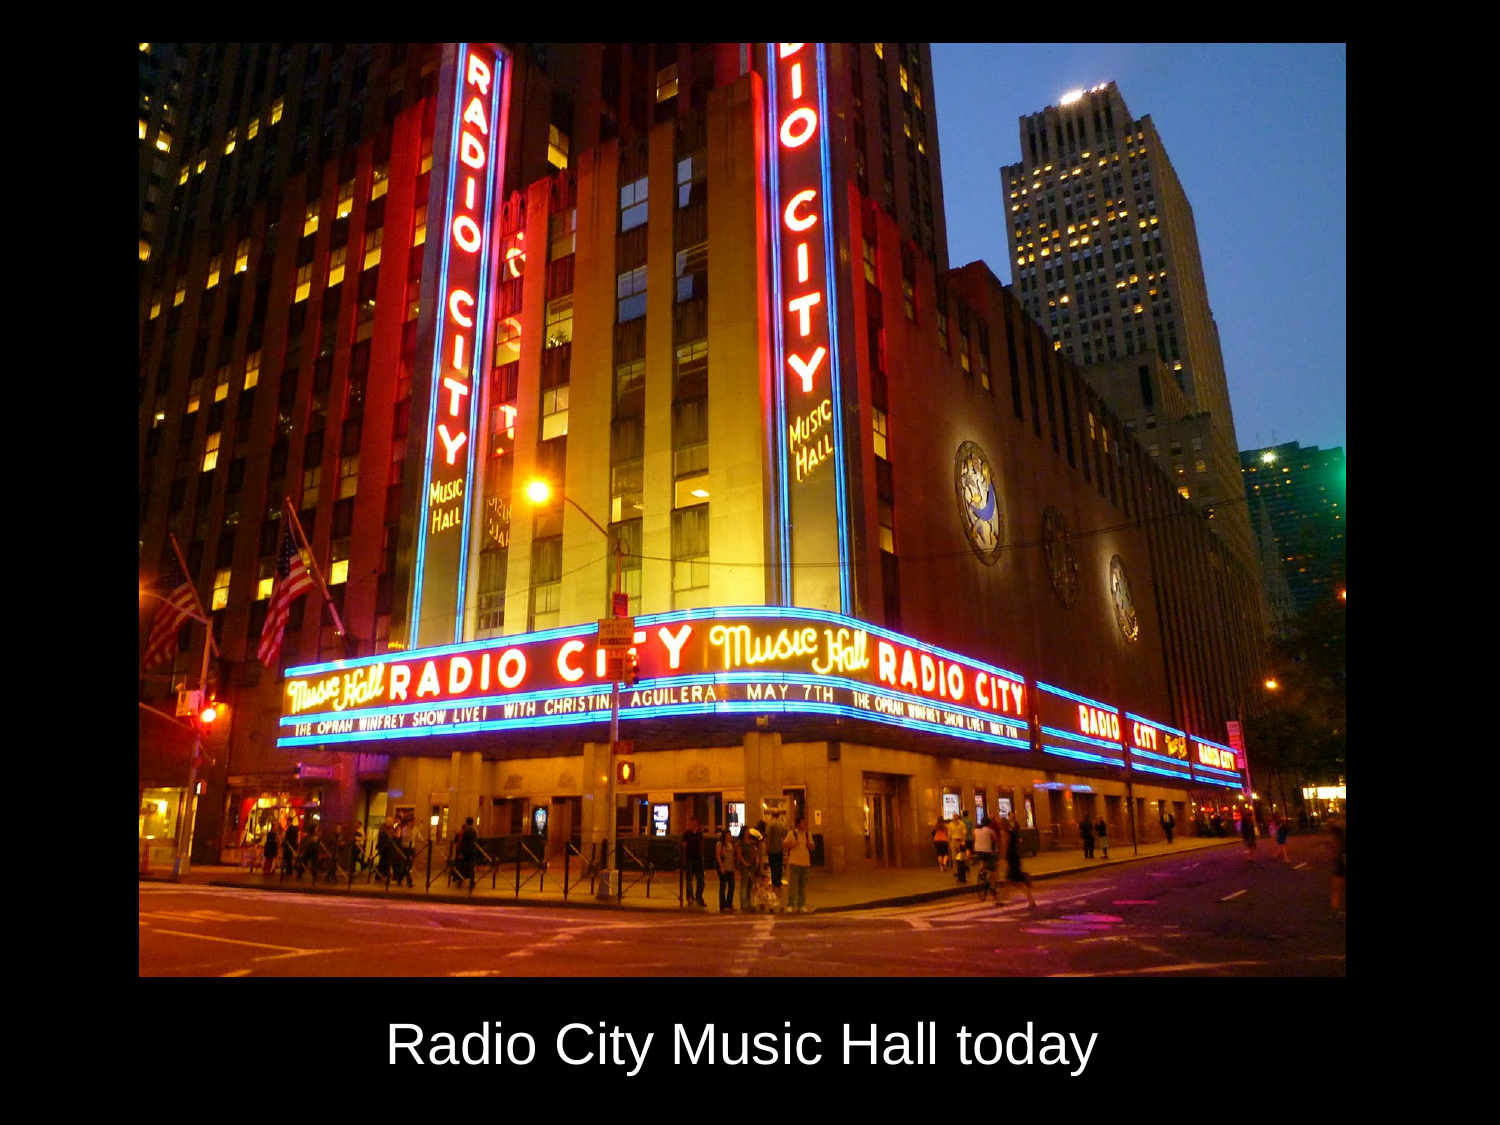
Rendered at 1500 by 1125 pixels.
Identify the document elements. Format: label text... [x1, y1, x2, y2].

text_box Radio City Music Hall today [139, 998, 1346, 1084]
picture [139, 43, 1346, 977]
